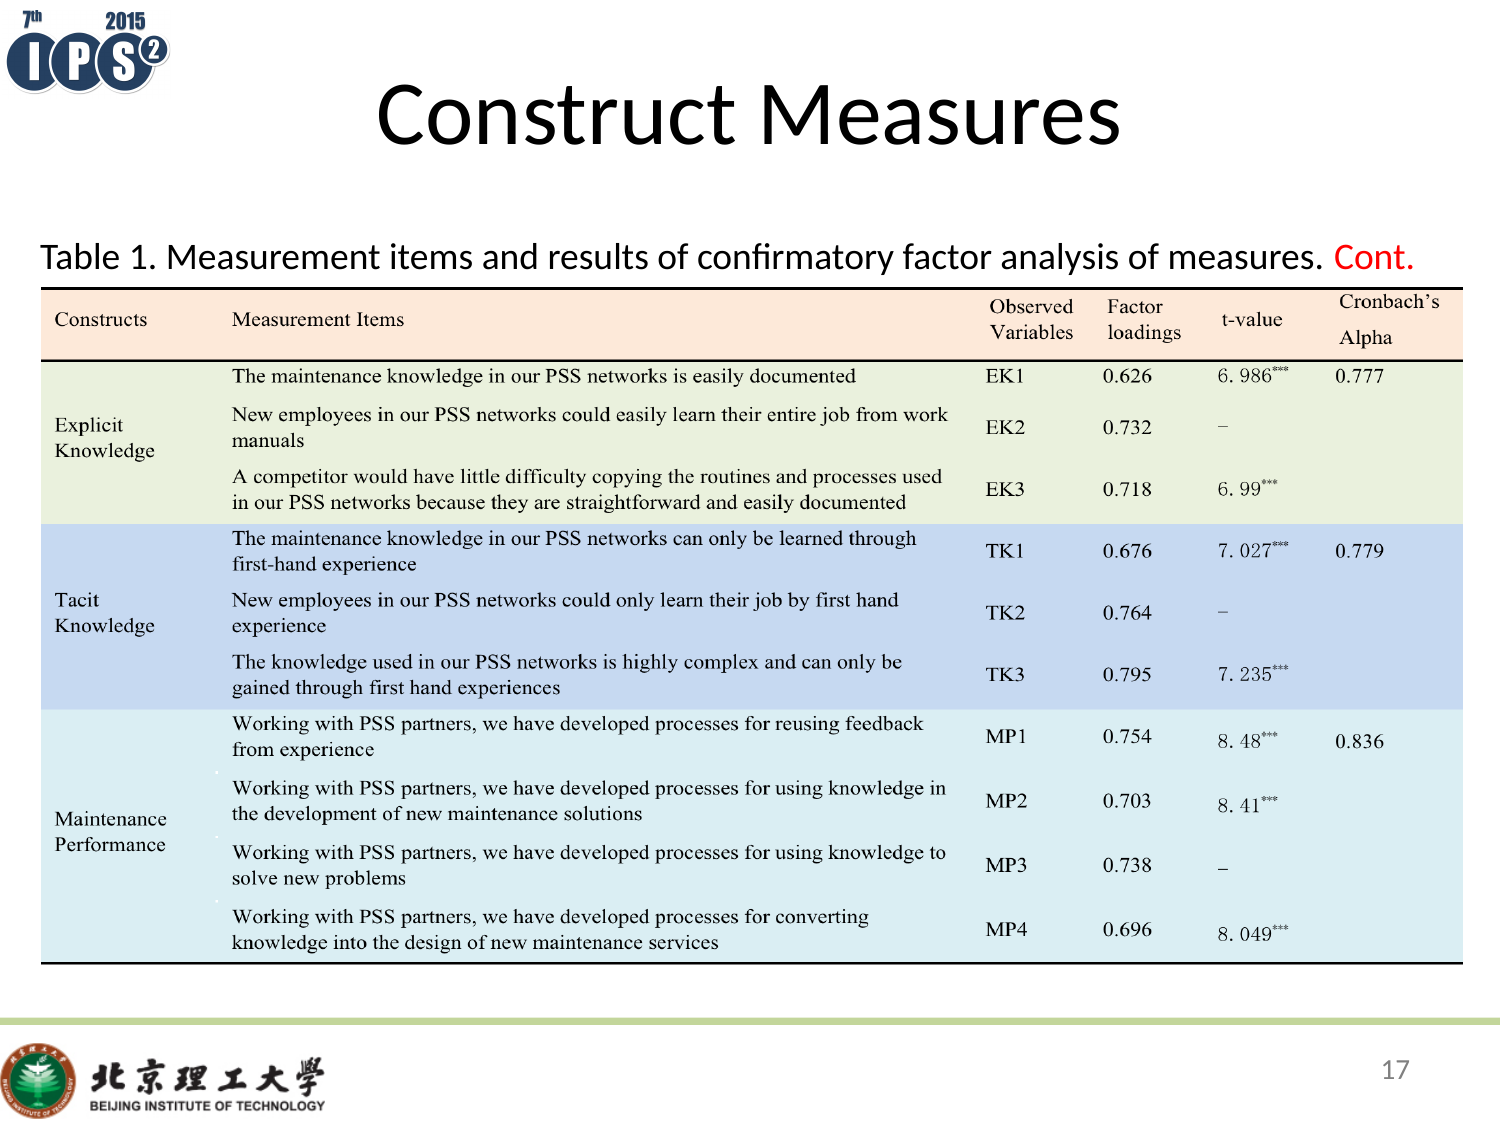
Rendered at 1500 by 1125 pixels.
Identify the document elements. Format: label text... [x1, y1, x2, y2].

slide_number 17 [1074, 1042, 1425, 1103]
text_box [24, 287, 1463, 1013]
text_box Table 1. Measurement items and results of confirmatory factor analysis of measures. Cont. [25, 224, 1500, 285]
picture [0, 1043, 325, 1119]
title Construct Measures [75, 45, 1425, 200]
